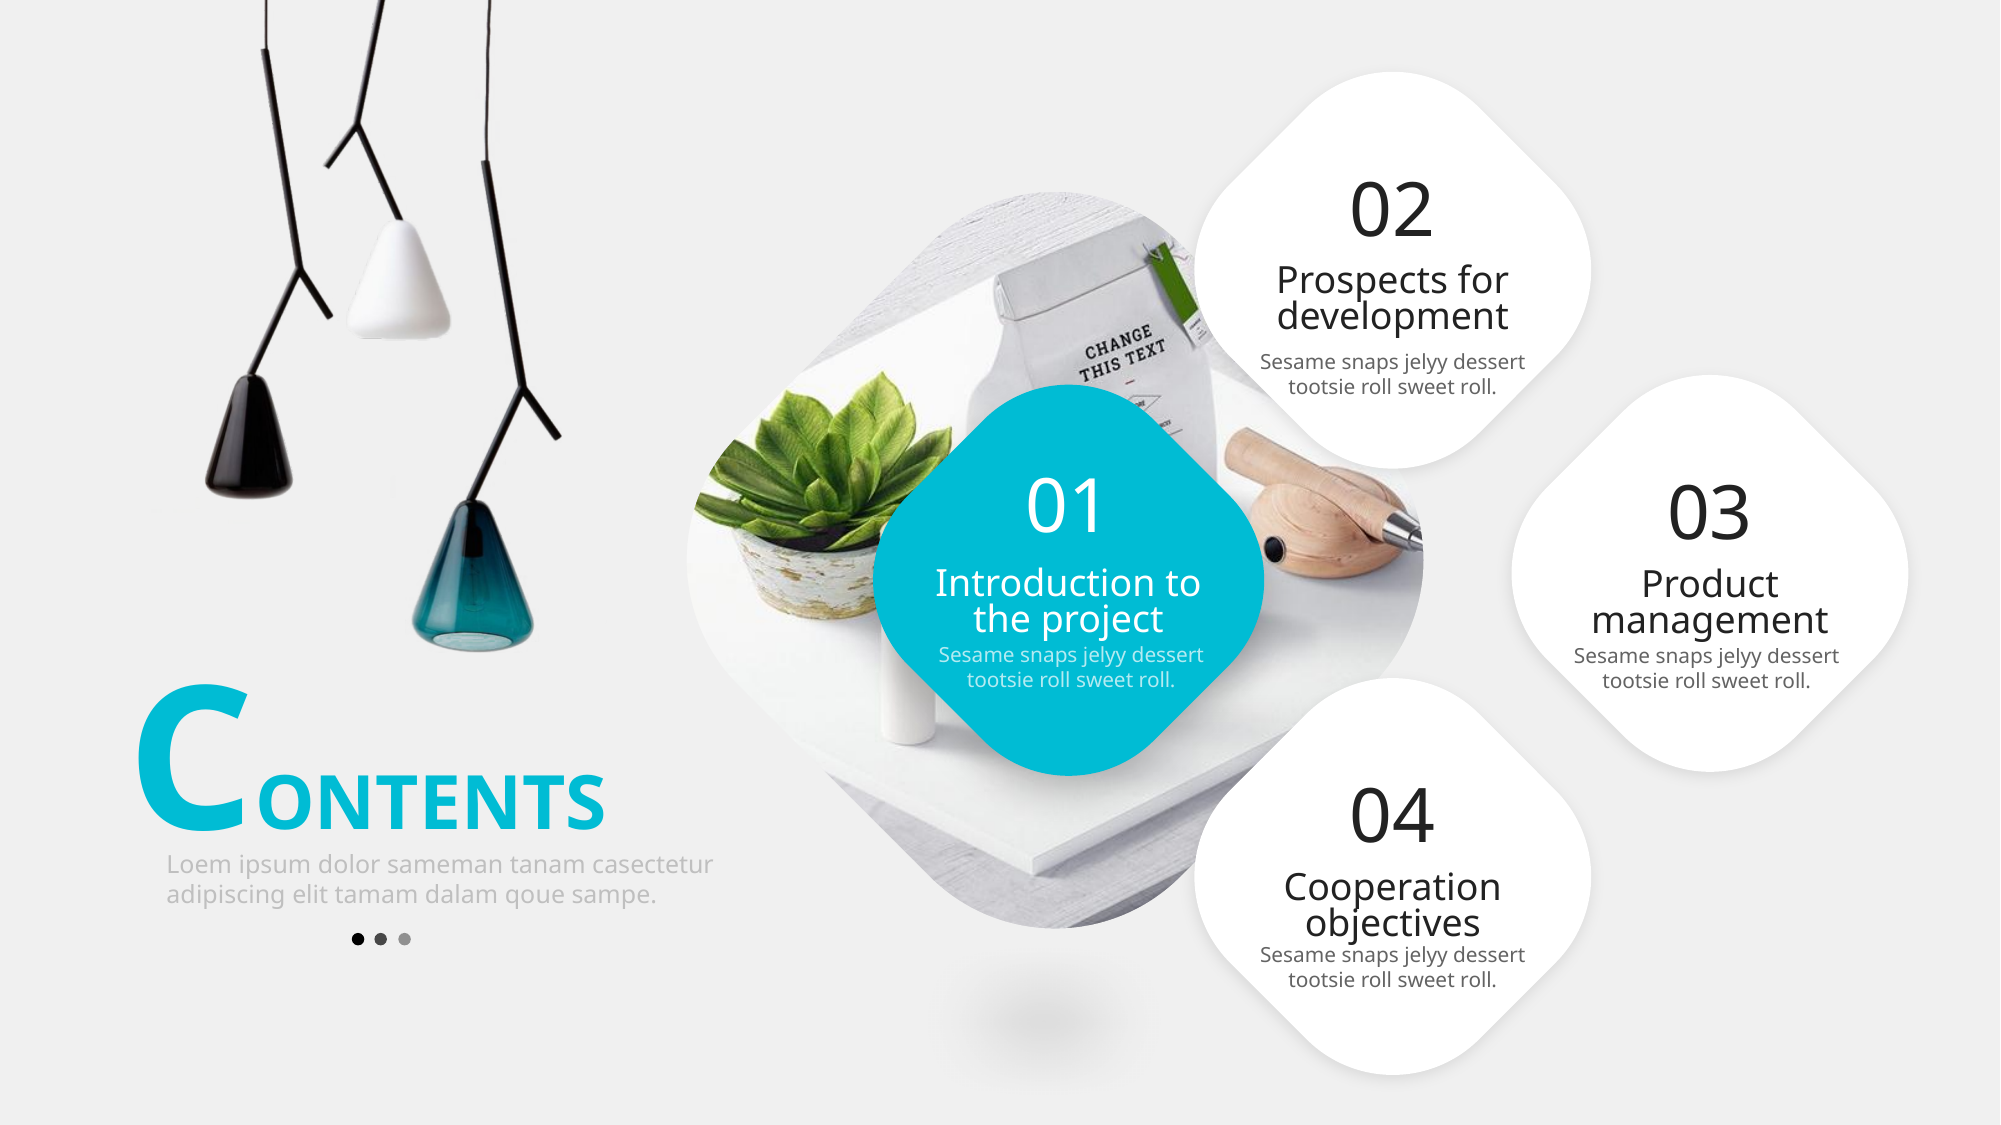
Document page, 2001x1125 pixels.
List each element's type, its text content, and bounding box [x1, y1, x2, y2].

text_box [1533, 397, 1886, 750]
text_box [895, 406, 1243, 754]
picture [151, 0, 607, 684]
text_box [1216, 94, 1569, 447]
text_box CONTENTS [113, 622, 662, 827]
text_box Loem ipsum dolor sameman tanam casectetur adipiscing elit tamam dalam qoue sampe. [151, 841, 752, 917]
picture [1243, 447, 1423, 700]
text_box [351, 932, 411, 946]
picture [687, 192, 1216, 928]
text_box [1210, 700, 1576, 1053]
